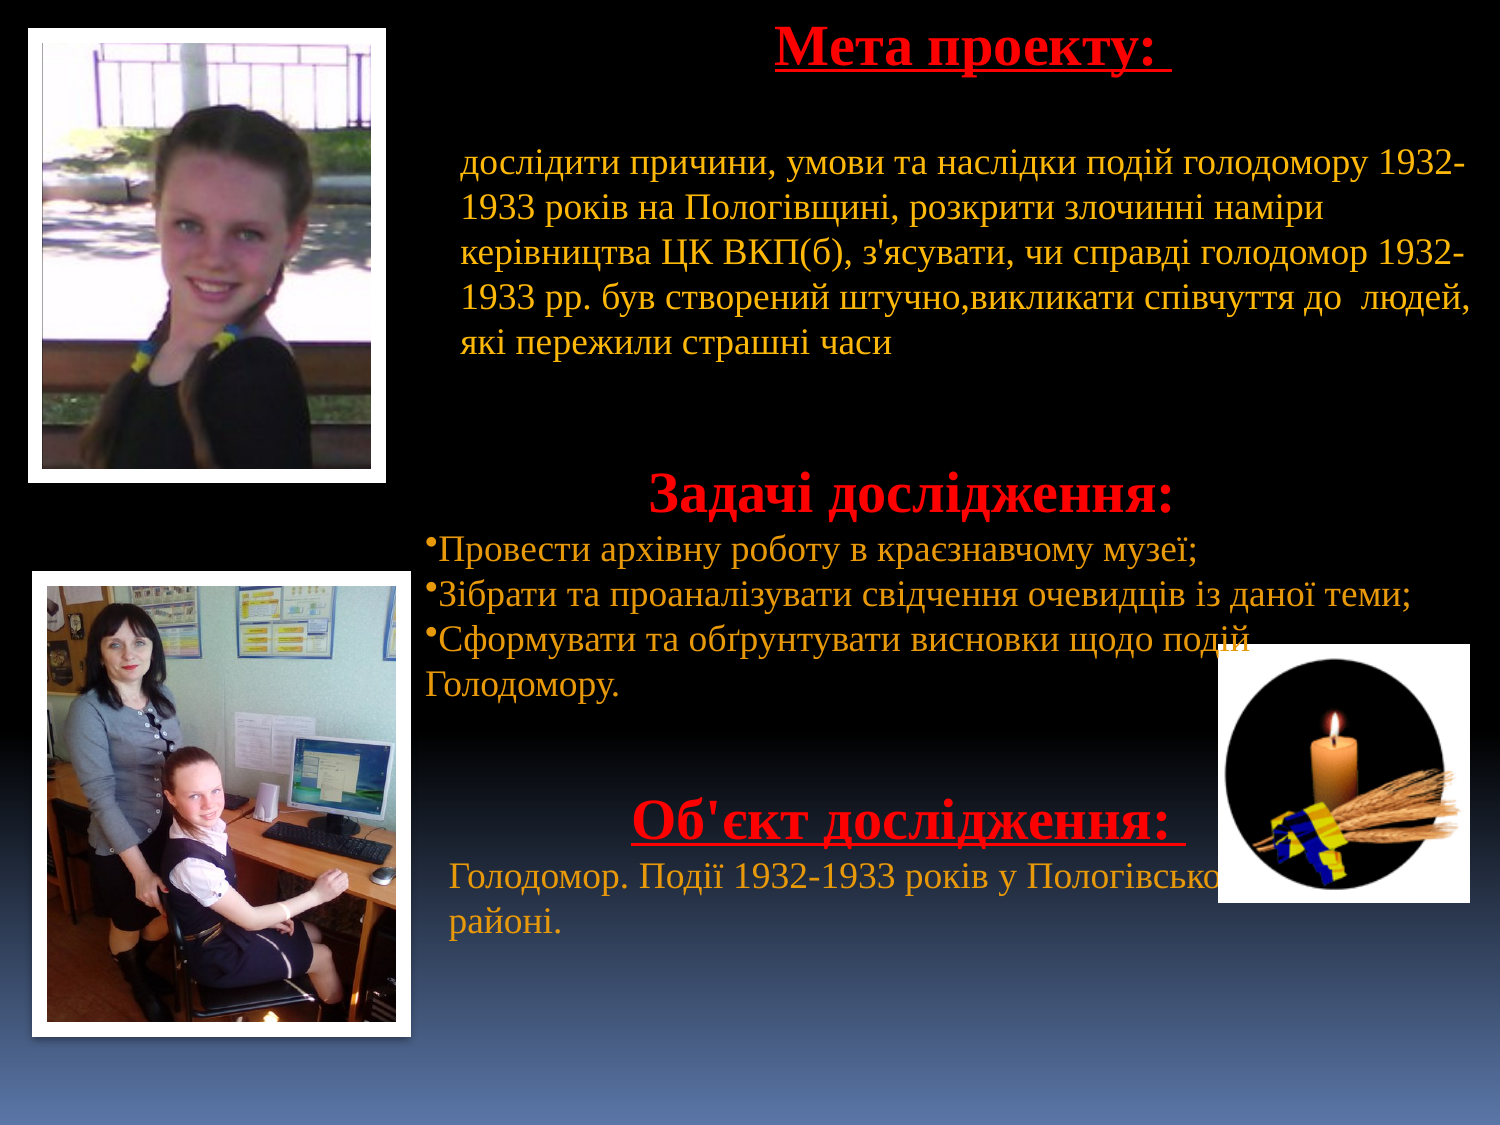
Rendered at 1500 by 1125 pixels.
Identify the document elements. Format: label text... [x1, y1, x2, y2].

picture [1218, 643, 1471, 903]
text_box Об'єкт дослідження: Голодомор. Події 1932-1933 років у Пологівському районі. [433, 773, 1385, 949]
text_box Мета проекту: дослідити причини, умови та наслідки подій голодомору 1932-1933 років на Пологівщині, розкрити злочинні наміри керівництва ЦК ВКП(б), з'ясувати, чи справді голодомор 1932-1933 рр. був створений штучно,викликати співчуття до людей, які пережили страшні часи [445, 0, 1500, 370]
picture [41, 42, 372, 470]
text_box Задачі дослідження: Провести архівну роботу в краєзнавчому музеї; Зібрати та проаналізувати свідчення очевидців із даної теми; Сформувати та обґрунтувати висновки щодо подій Голодомору. [410, 446, 1430, 712]
picture [46, 585, 397, 1023]
